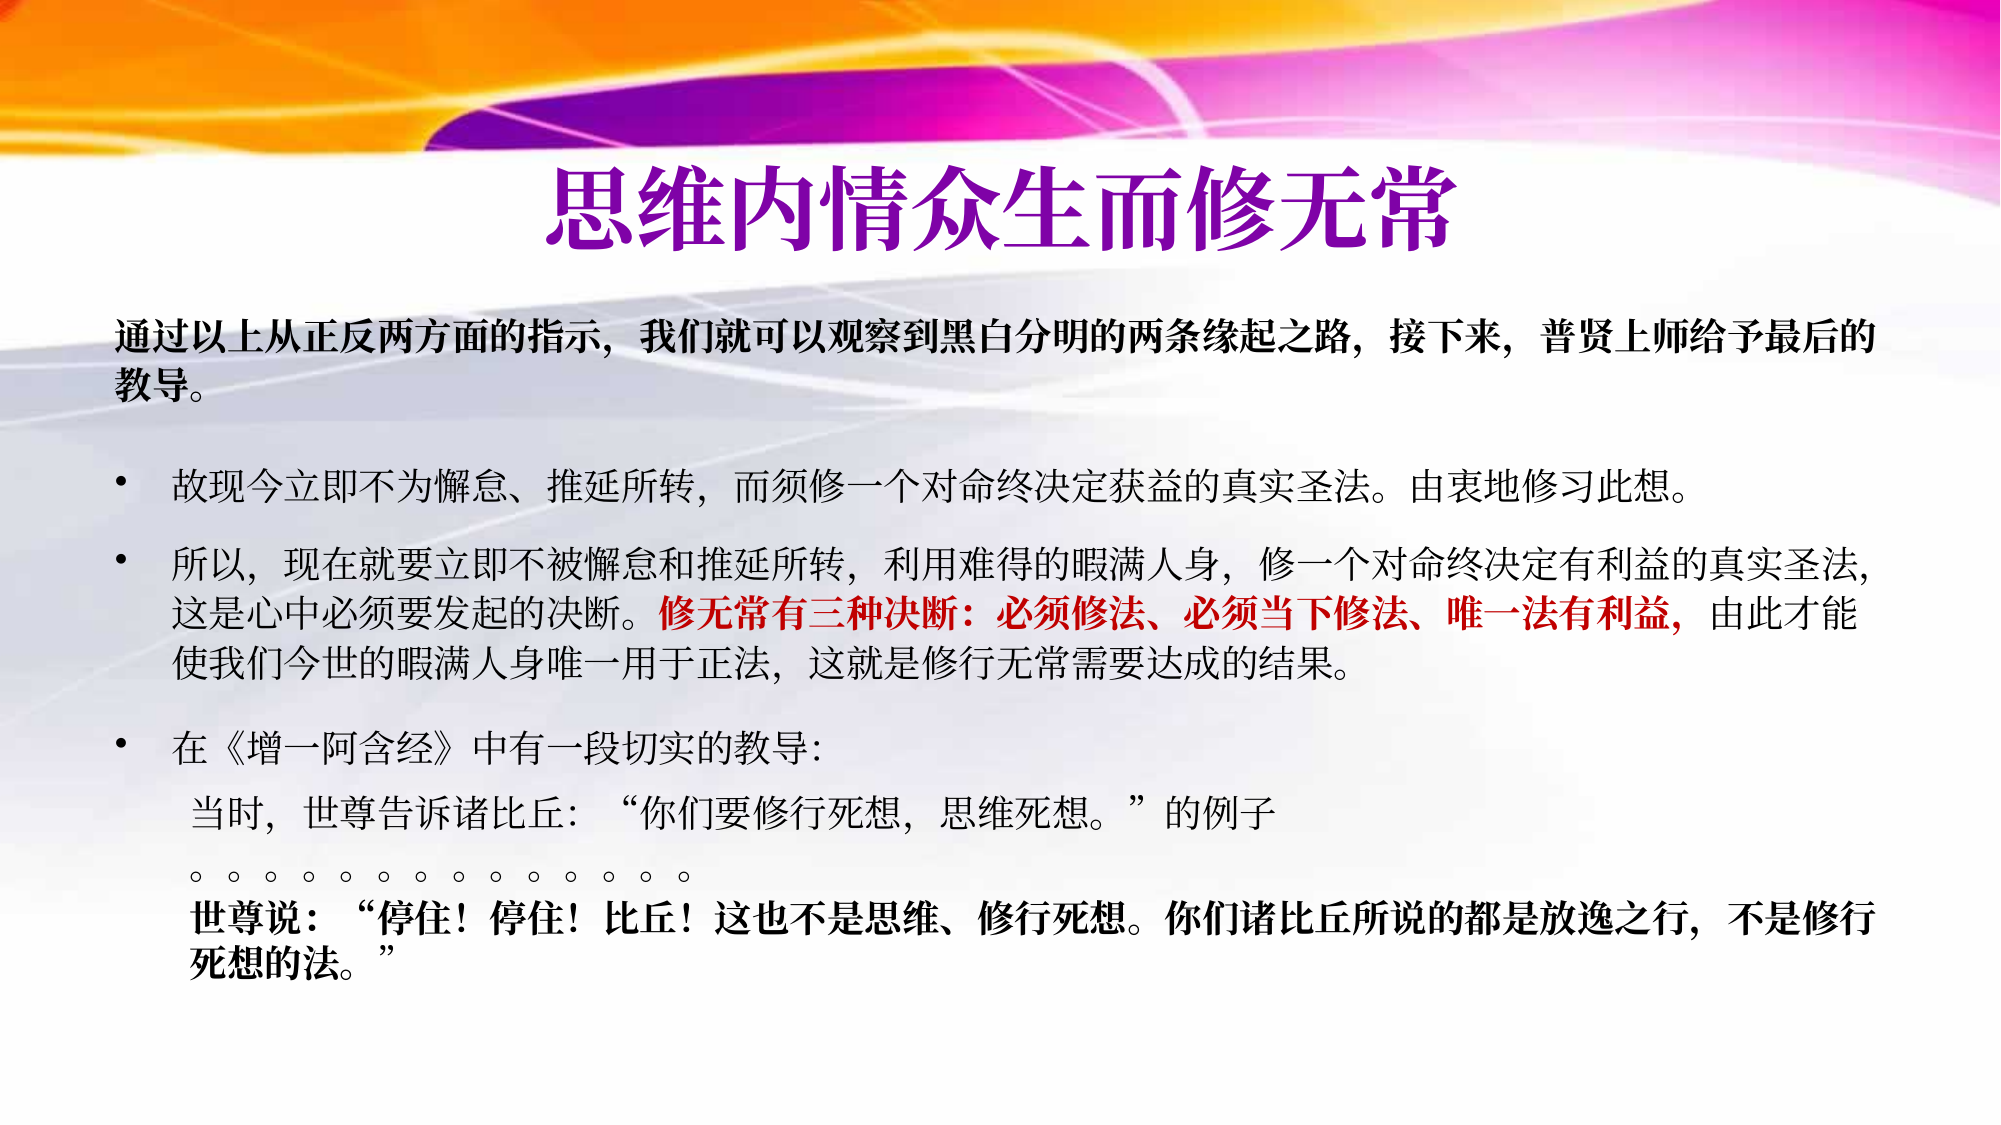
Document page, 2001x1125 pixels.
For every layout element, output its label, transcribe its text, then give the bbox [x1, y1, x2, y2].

list 通过以上从正反两方面的指示，我们就可以观察到黑白分明的两条缘起之路，接下来，普贤上师给予最后的教导。 故现今立即不为懈怠、推延所转，而须修一个对命终决定获益的真实圣法。由衷地修习此想。 所以，现在就要立即不被懈怠和推延所转，利用难得的暇满人身，修一个对命终决定有利益的真实圣法，这是心中必须要发起的决断。修无常有三种决断：必须修法、必须当下修法、唯一法有利益，由此才能使我们今世的暇满人身唯一用于正法，这就是修行无常需要达成的结果。 在《增一阿含经》中有一段切实的教导： 当时，世尊告诉诸比丘：“你们要修行死想，思维死想。”的例子 。。。。。。。。。。。。。。 世尊说：“停住！停住！比丘！这也不是思维、修行死想。你们诸比丘所说的都是放逸之行，不是修行死想的法。” [99, 300, 1901, 1006]
picture [0, 0, 2001, 1125]
title 思维内情众生而修无常 [7, 113, 1998, 302]
